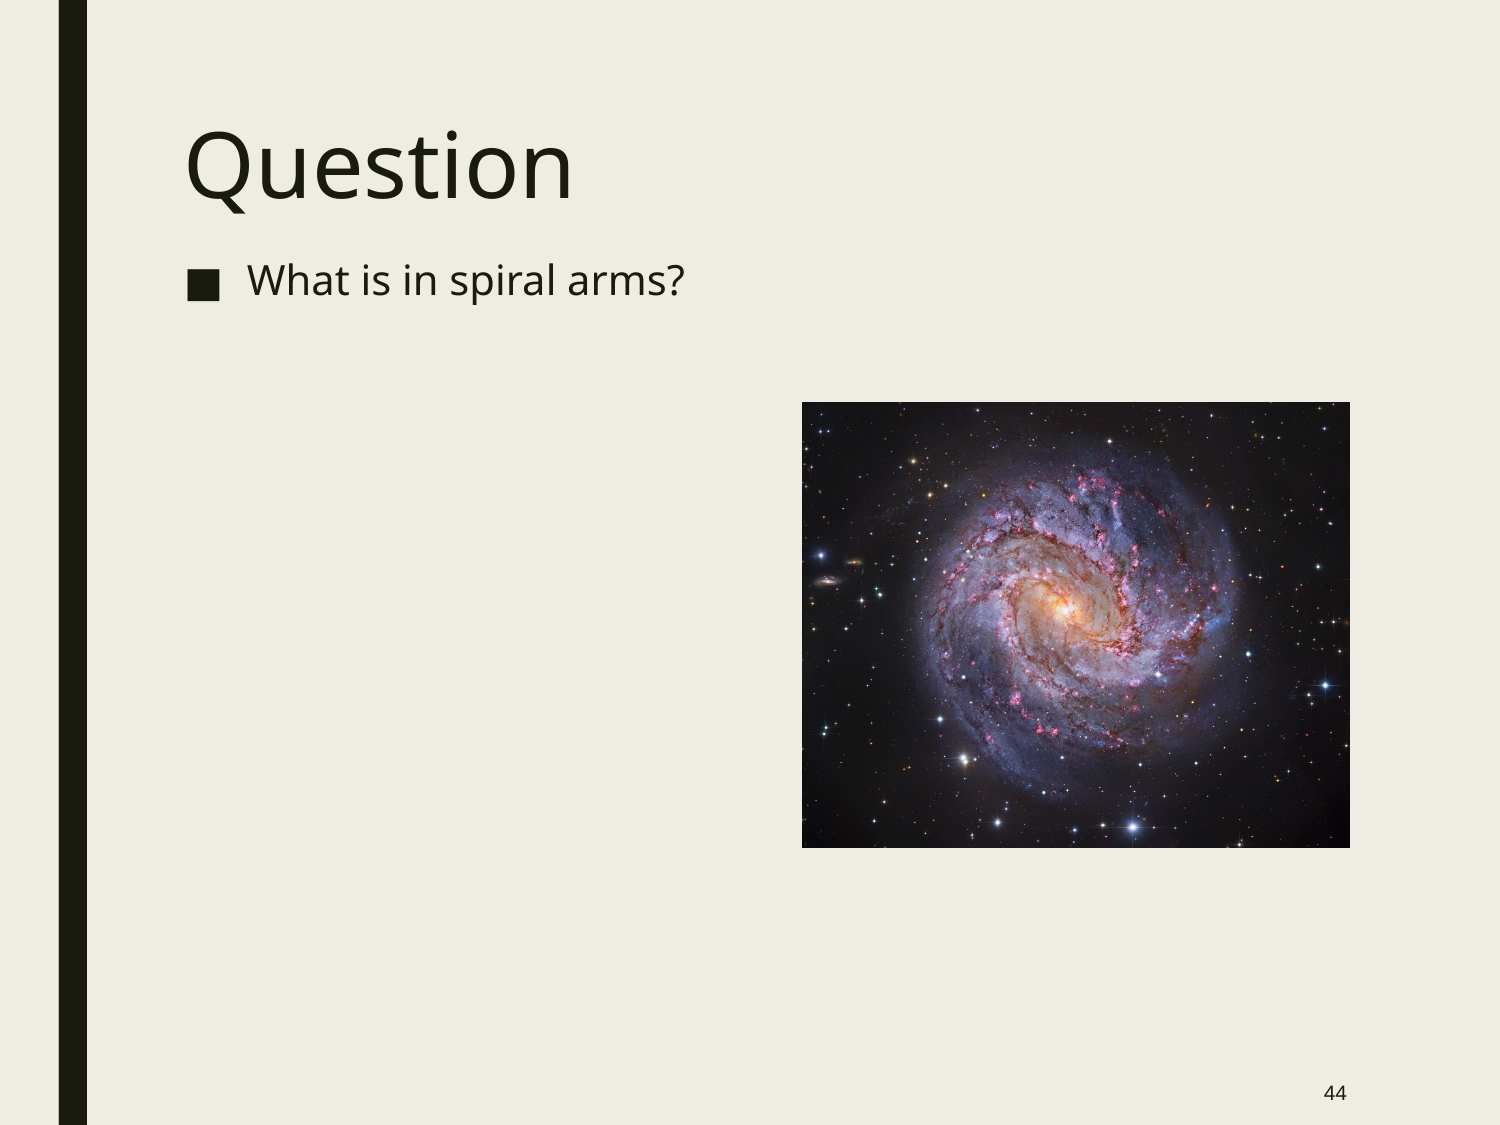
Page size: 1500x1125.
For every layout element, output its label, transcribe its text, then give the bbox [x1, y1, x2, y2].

list What is in spiral arms? [168, 250, 716, 1001]
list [802, 402, 1350, 849]
slide_number 44 [1165, 1058, 1362, 1125]
title Question [168, 112, 1351, 233]
